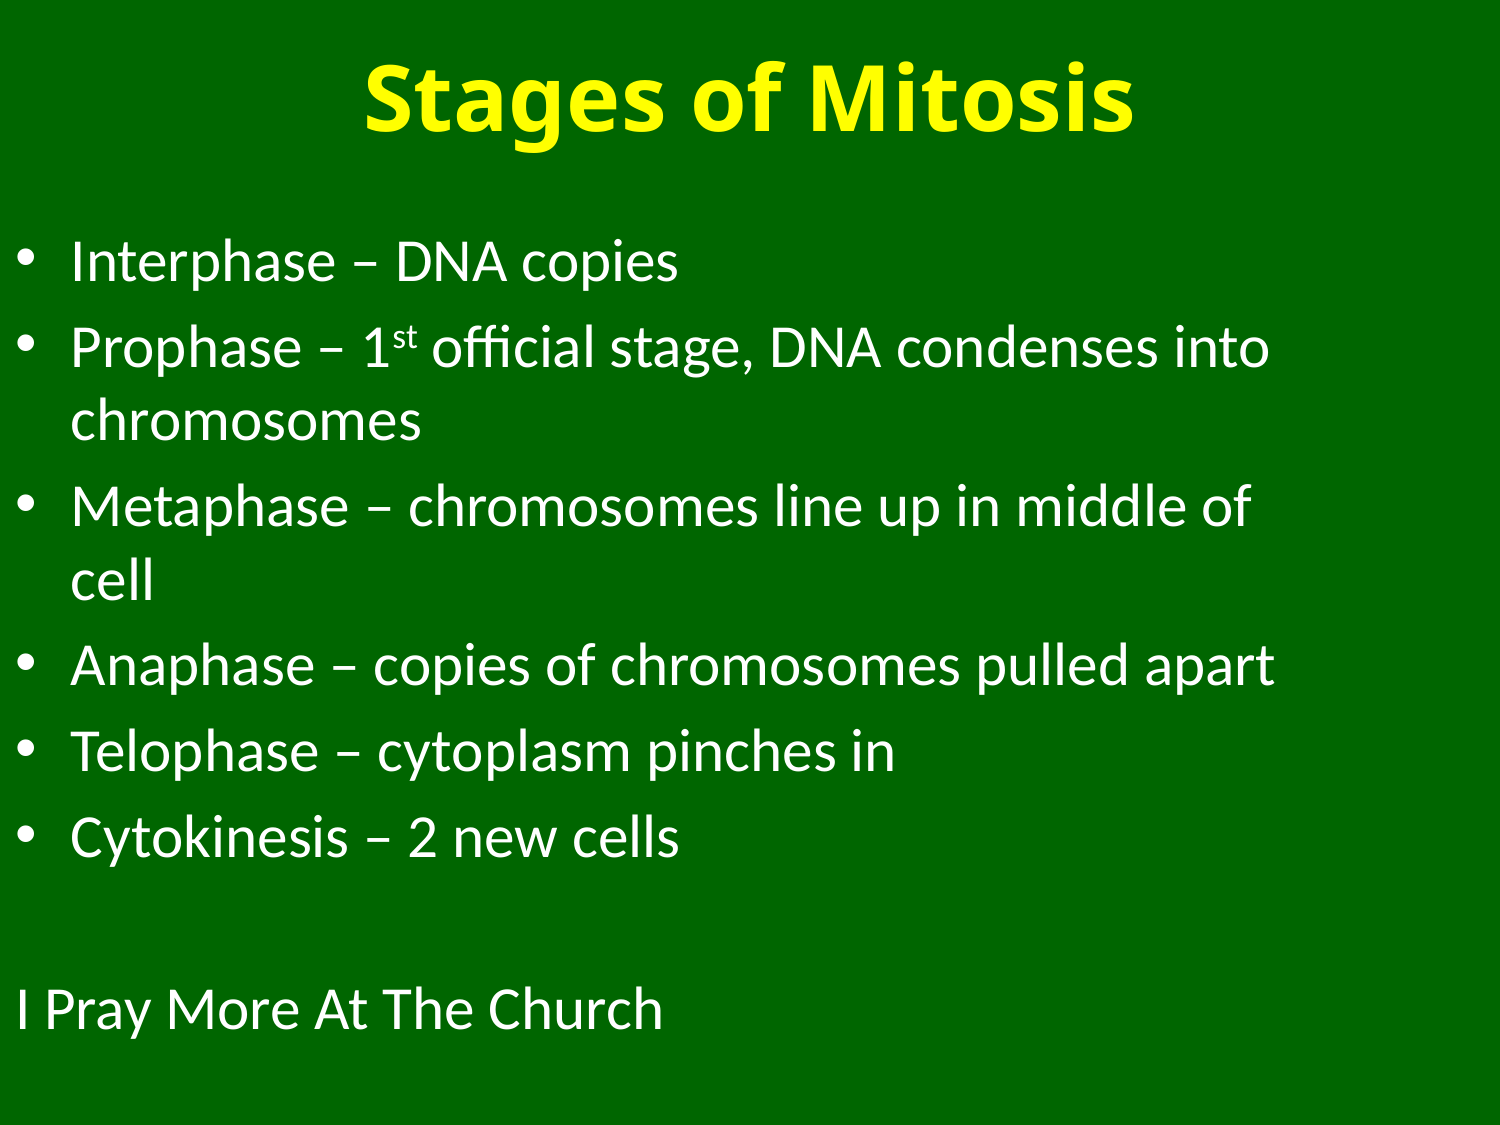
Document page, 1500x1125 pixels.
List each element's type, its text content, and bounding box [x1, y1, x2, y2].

list Interphase – DNA copies Prophase – 1st official stage, DNA condenses into chromosomes Metaphase – chromosomes line up in middle of cell Anaphase – copies of chromosomes pulled apart Telophase – cytoplasm pinches in Cytokinesis – 2 new cells I Pray More At The Church [0, 212, 1300, 1125]
title Stages of Mitosis [24, 0, 1475, 189]
